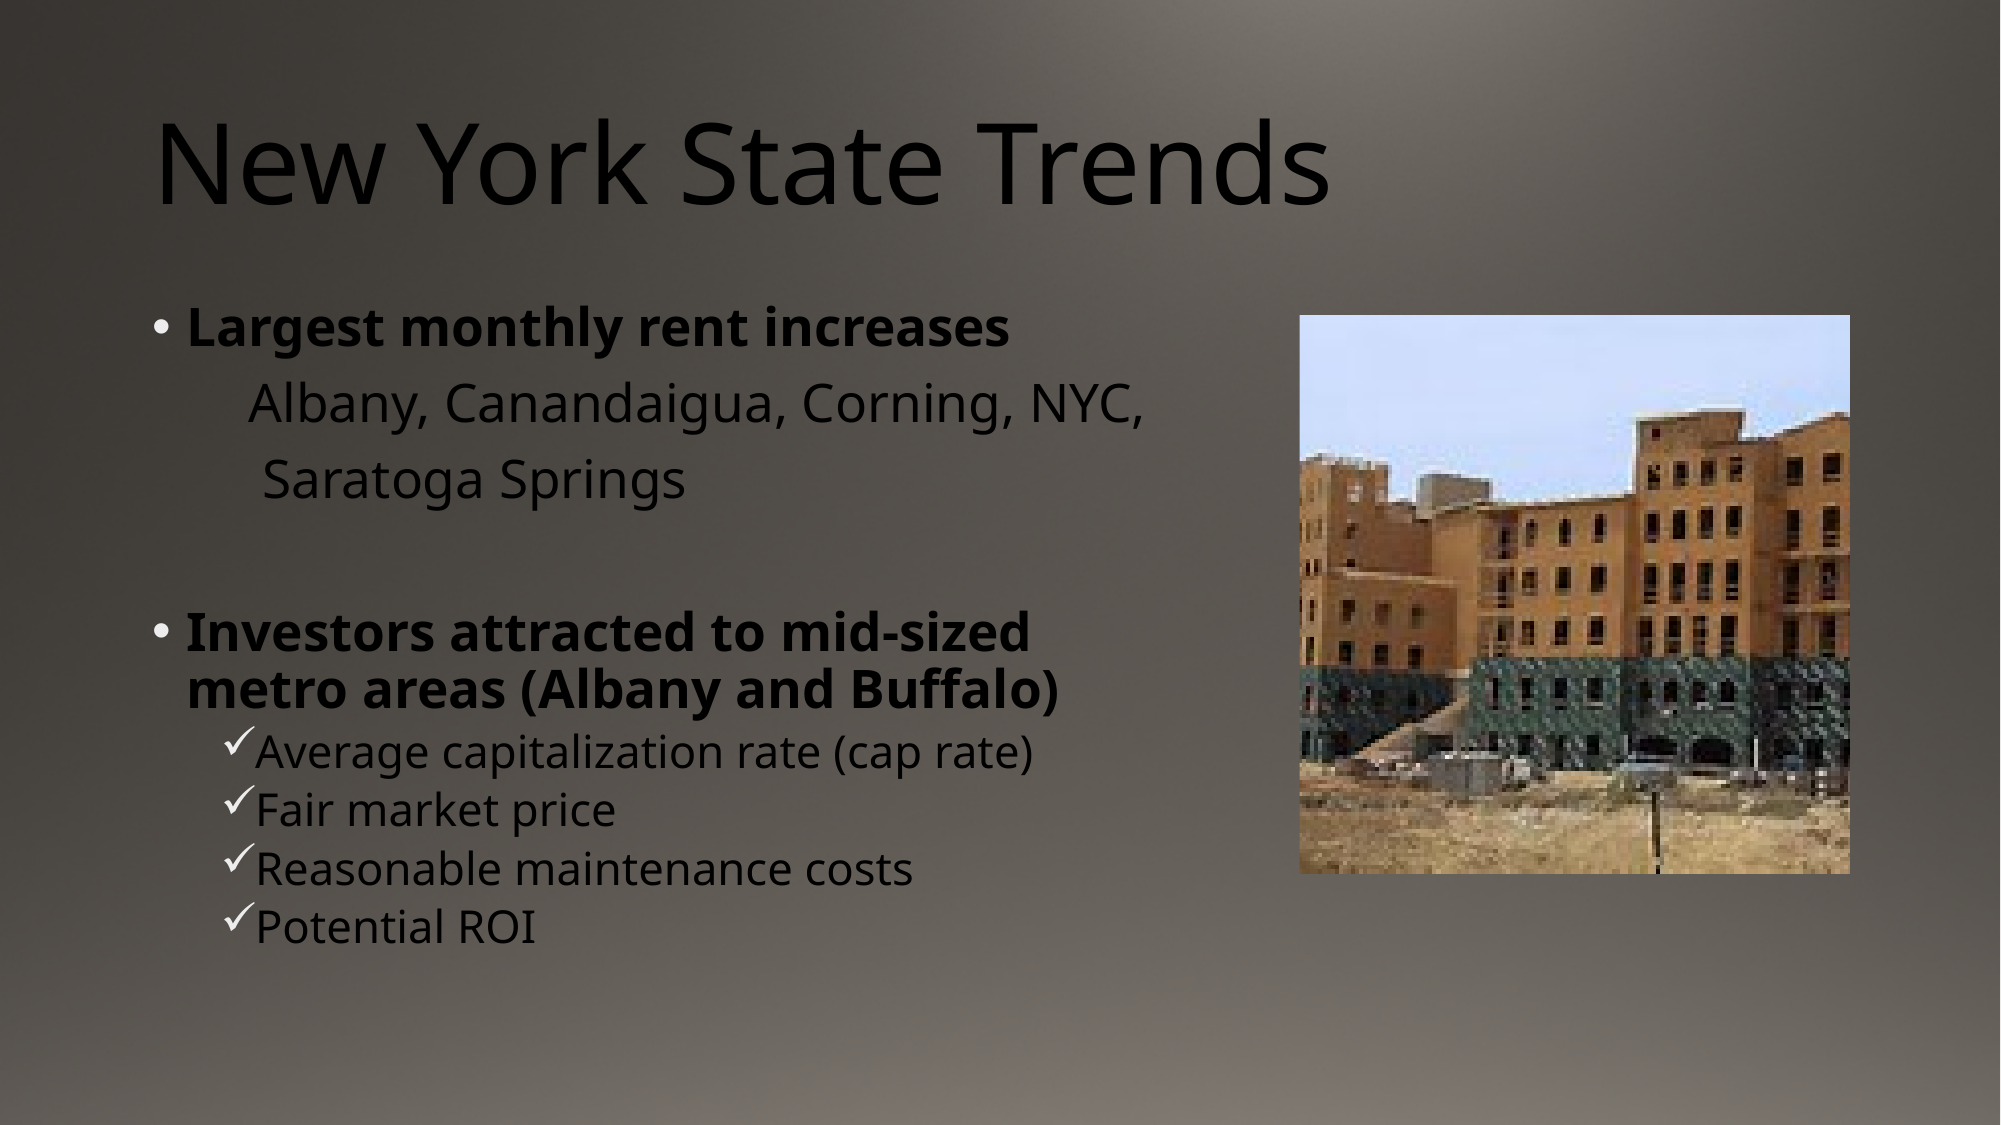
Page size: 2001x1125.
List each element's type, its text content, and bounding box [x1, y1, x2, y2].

list Largest monthly rent increases Albany, Canandaigua, Corning, NYC, Saratoga Springs Investors attracted to mid-sized metro areas (Albany and Buffalo) Average capitalization rate (cap rate) Fair market price Reasonable maintenance costs Potential ROI [137, 293, 1181, 1008]
picture [0, 0, 2001, 1125]
title New York State Trends [137, 59, 1863, 278]
